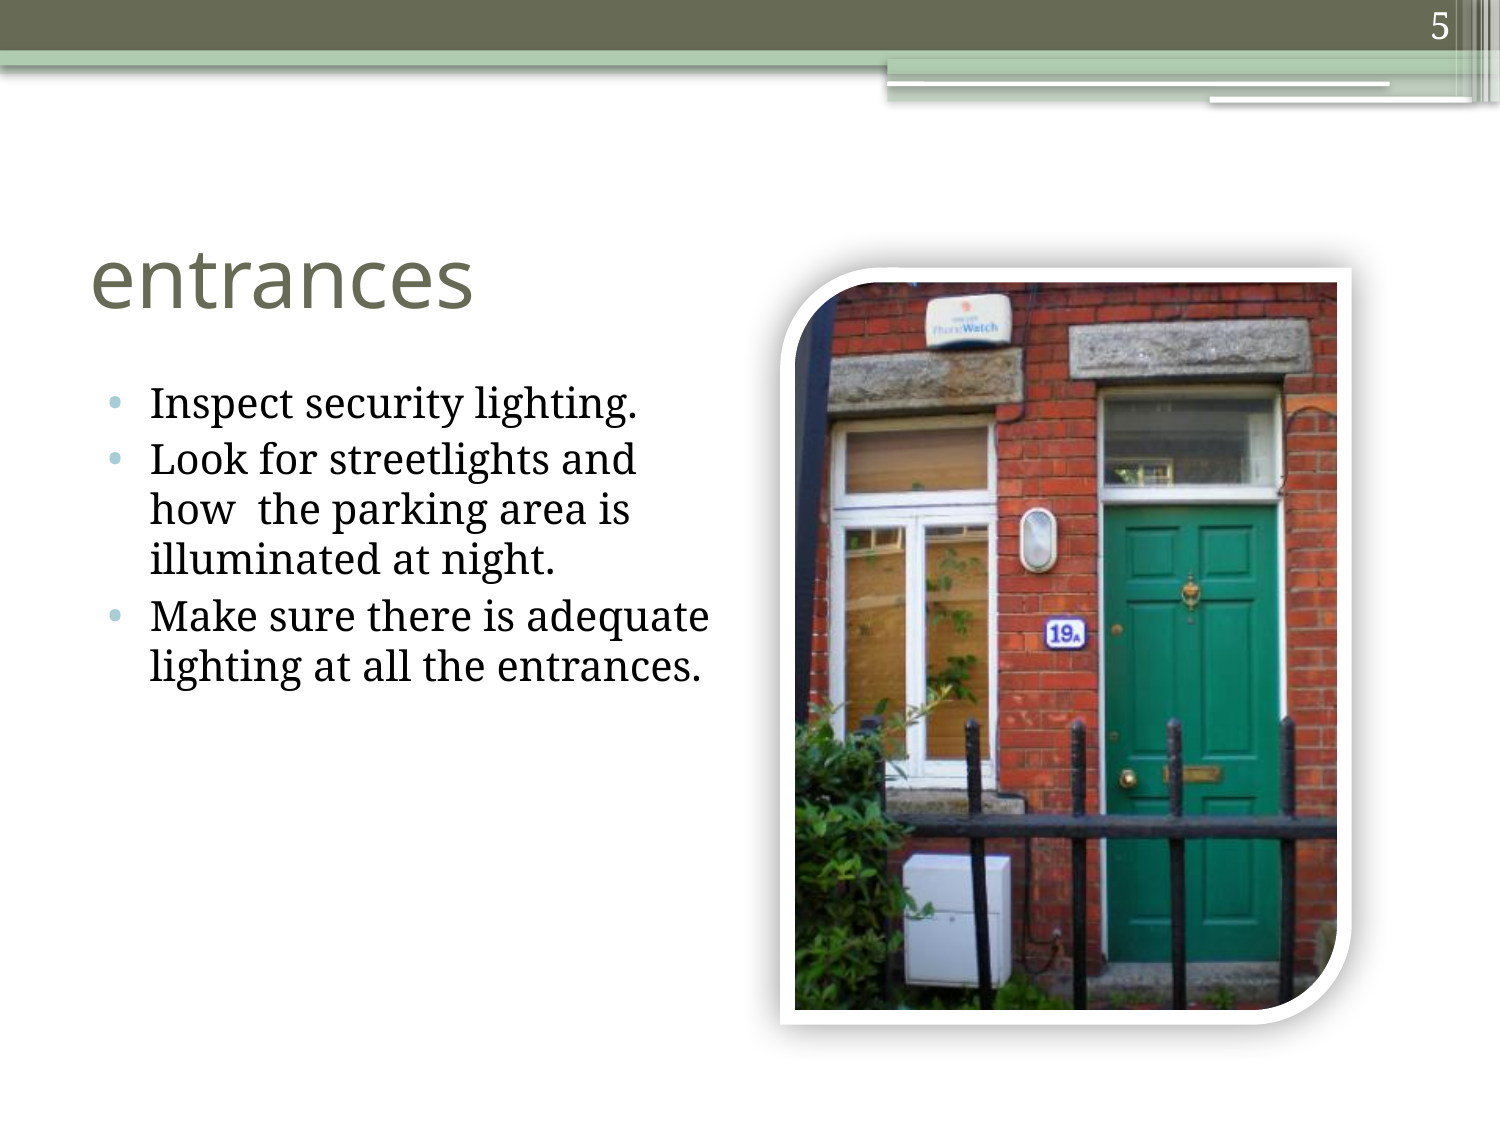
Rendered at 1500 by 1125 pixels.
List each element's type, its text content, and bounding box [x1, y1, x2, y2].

title entrances [75, 187, 1425, 363]
slide_number 5 [1341, 0, 1466, 61]
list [787, 274, 1345, 1018]
list Inspect security lighting. Look for streetlights and how the parking area is illuminated at night. Make sure there is adequate lighting at all the entrances. [75, 368, 738, 838]
